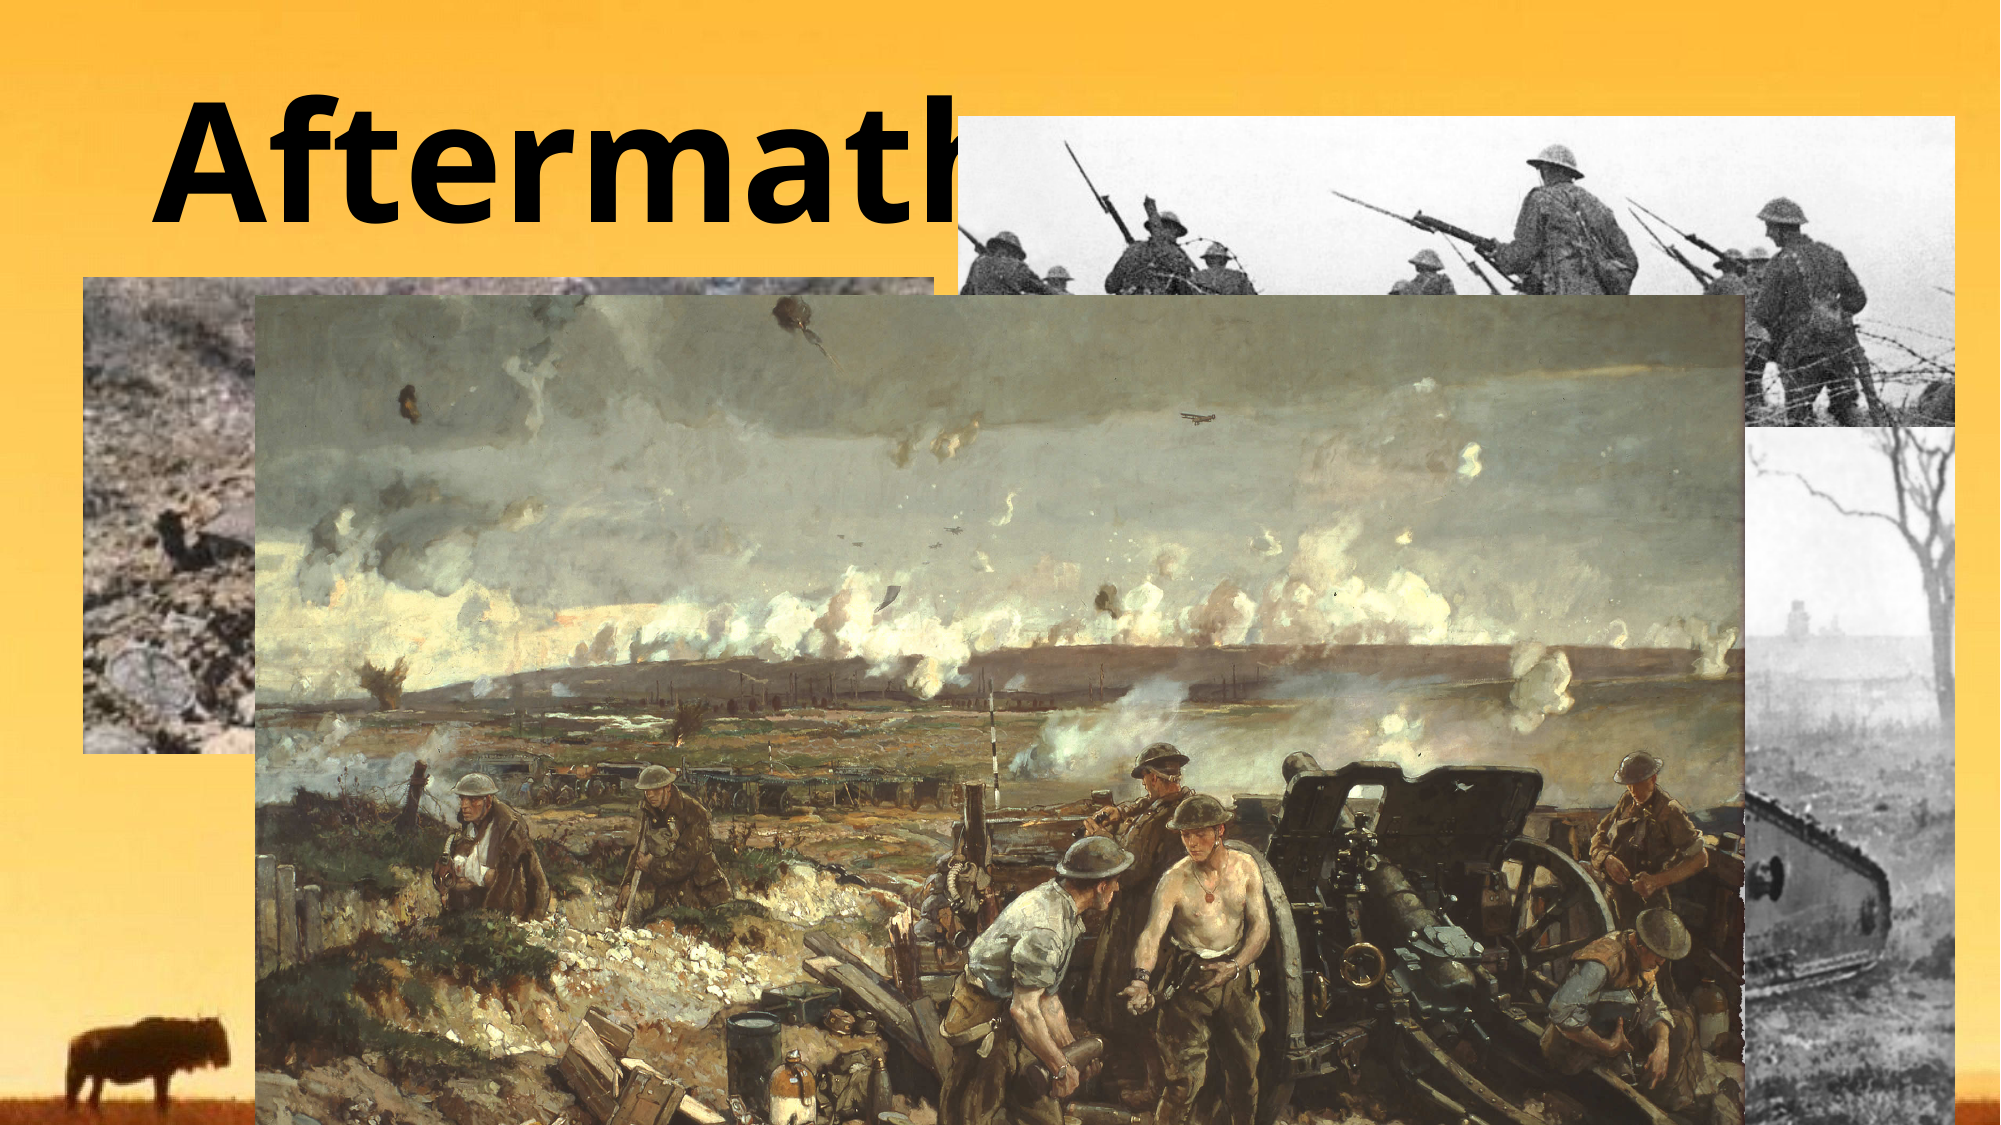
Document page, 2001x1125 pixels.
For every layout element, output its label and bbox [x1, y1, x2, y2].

picture [0, 0, 2000, 1125]
list [83, 277, 934, 754]
